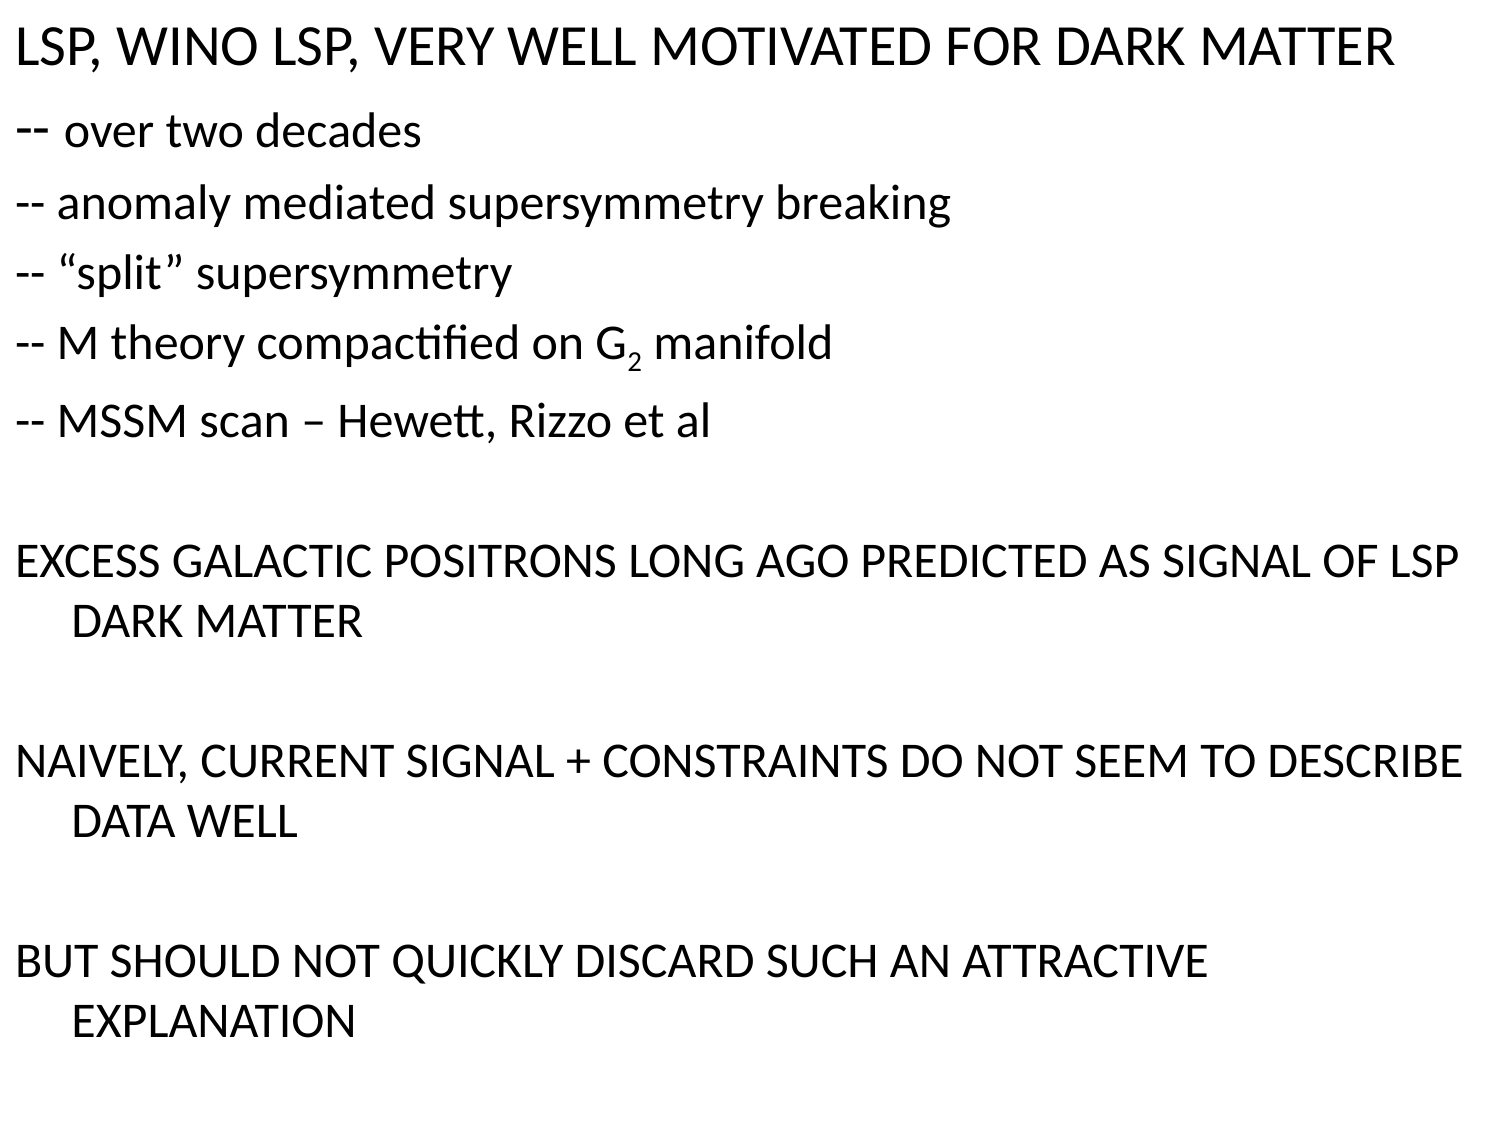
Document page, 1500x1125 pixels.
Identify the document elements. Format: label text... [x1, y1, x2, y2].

list LSP, WINO LSP, VERY WELL MOTIVATED FOR DARK MATTER -- over two decades -- anomaly mediated supersymmetry breaking -- “split” supersymmetry -- M theory compactified on G2 manifold -- MSSM scan – Hewett, Rizzo et al EXCESS GALACTIC POSITRONS LONG AGO PREDICTED AS SIGNAL OF LSP DARK MATTER NAIVELY, CURRENT SIGNAL + CONSTRAINTS DO NOT SEEM TO DESCRIBE DATA WELL BUT SHOULD NOT QUICKLY DISCARD SUCH AN ATTRACTIVE EXPLANATION [0, 0, 1500, 1088]
